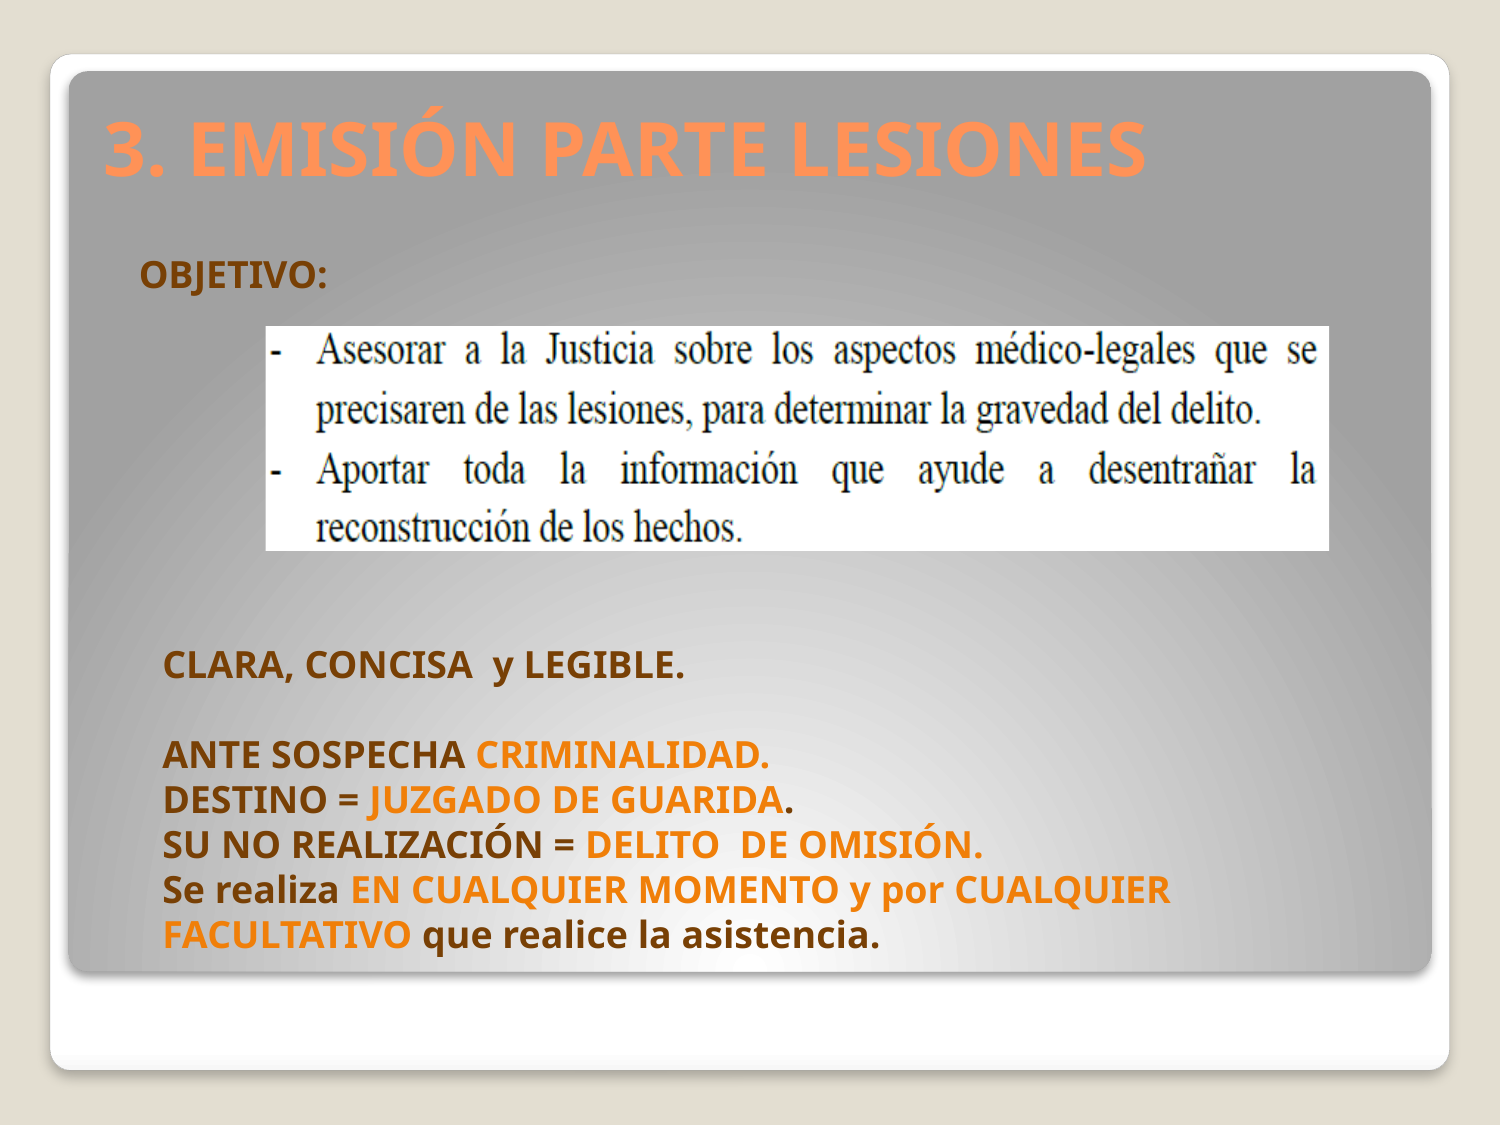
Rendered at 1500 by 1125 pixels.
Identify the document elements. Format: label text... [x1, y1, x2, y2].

picture [265, 325, 1330, 551]
text_box CLARA, CONCISA y LEGIBLE. ANTE SOSPECHA CRIMINALIDAD. DESTINO = JUZGADO DE GUARIDA. SU NO REALIZACIÓN = DELITO DE OMISIÓN. Se realiza EN CUALQUIER MOMENTO y por CUALQUIER FACULTATIVO que realice la asistencia. [147, 633, 1330, 1009]
title 3. EMISIÓN PARTE LESIONES [88, 90, 1412, 199]
text_box OBJETIVO: [123, 243, 739, 304]
